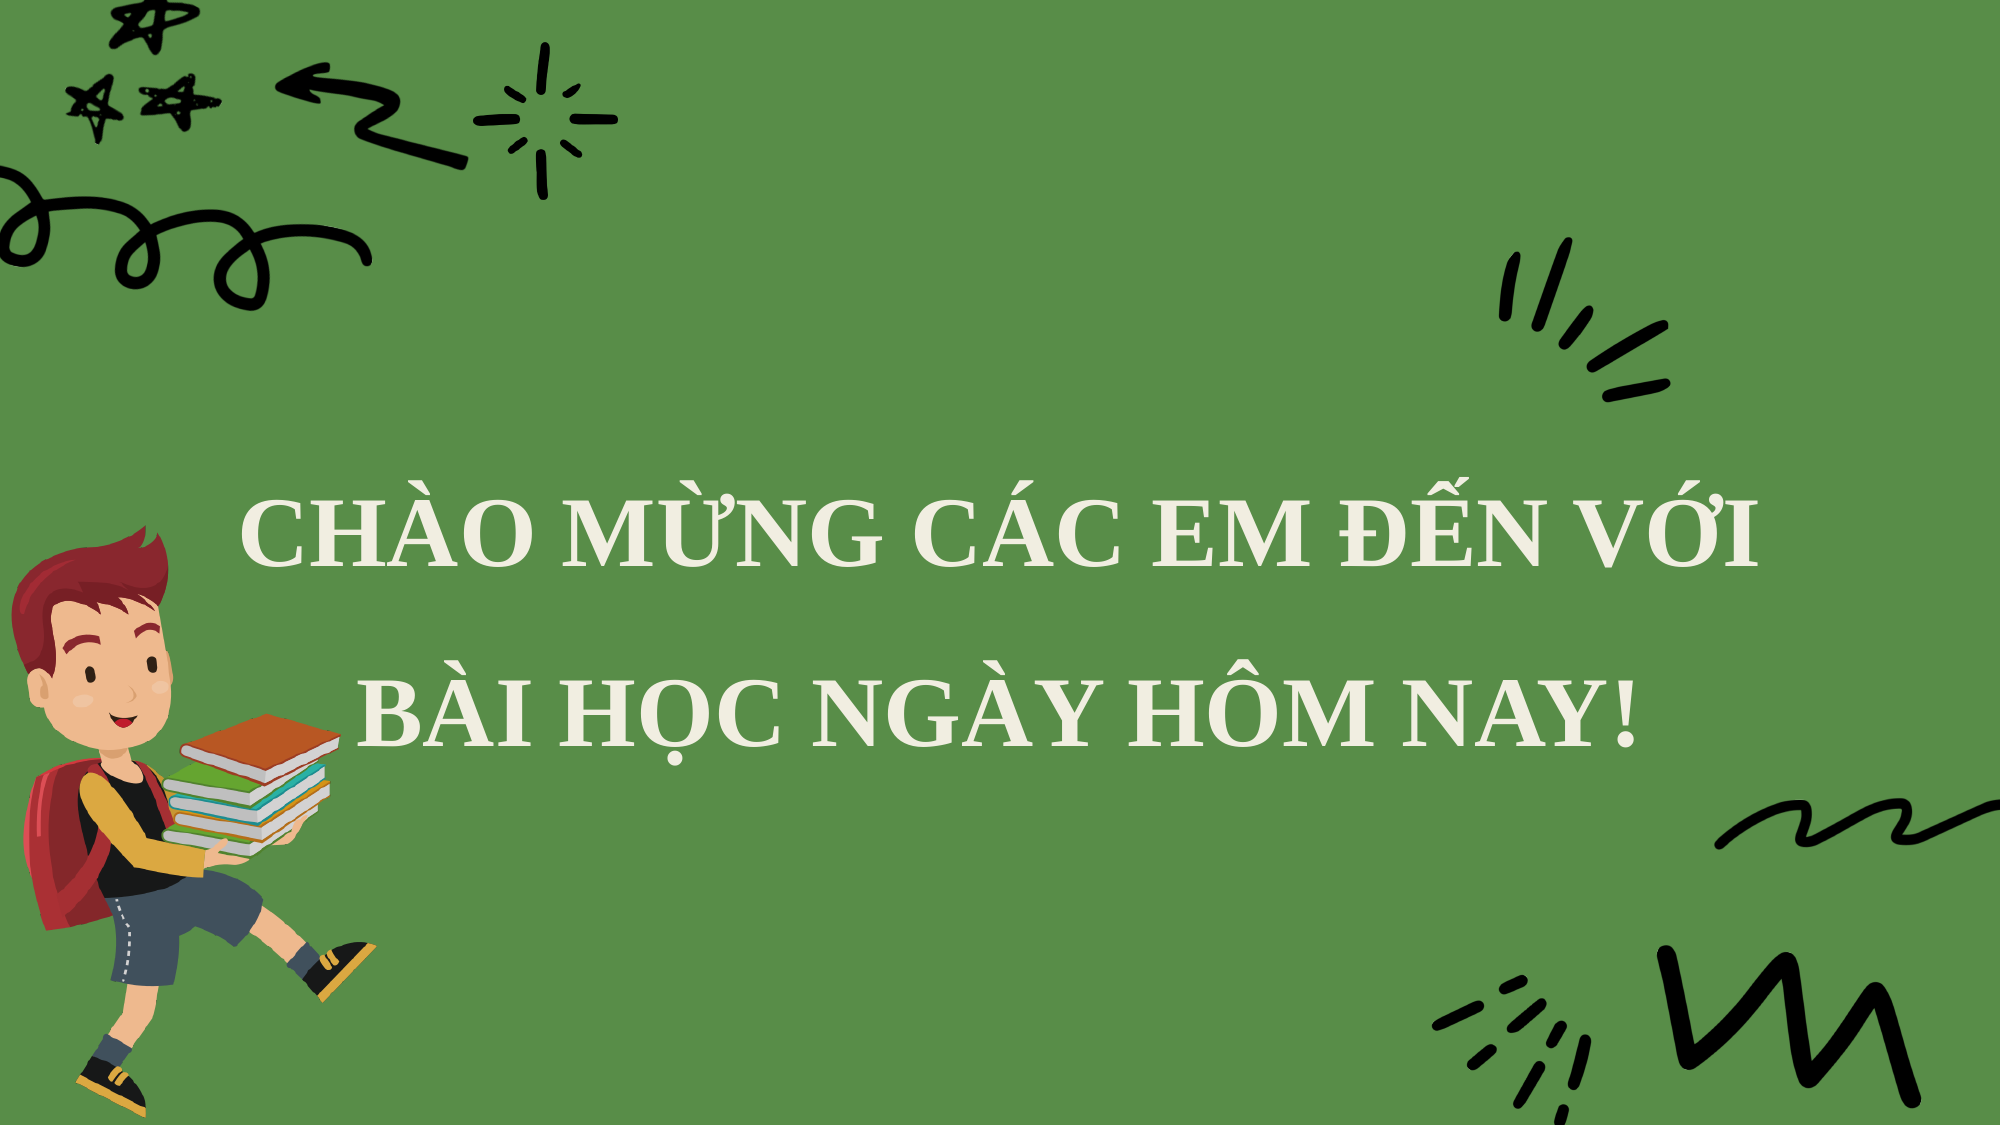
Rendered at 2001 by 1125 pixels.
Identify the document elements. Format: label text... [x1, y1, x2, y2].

picture [0, 27, 619, 334]
picture [1712, 795, 2000, 851]
picture [1427, 952, 1620, 1125]
picture [1476, 216, 1703, 428]
picture [1626, 879, 1951, 1125]
picture [50, 0, 259, 186]
picture [0, 525, 377, 1118]
text_box CHÀO MỪNG CÁC EM ĐẾN VỚI BÀI HỌC NGÀY HÔM NAY! [154, 406, 1846, 766]
